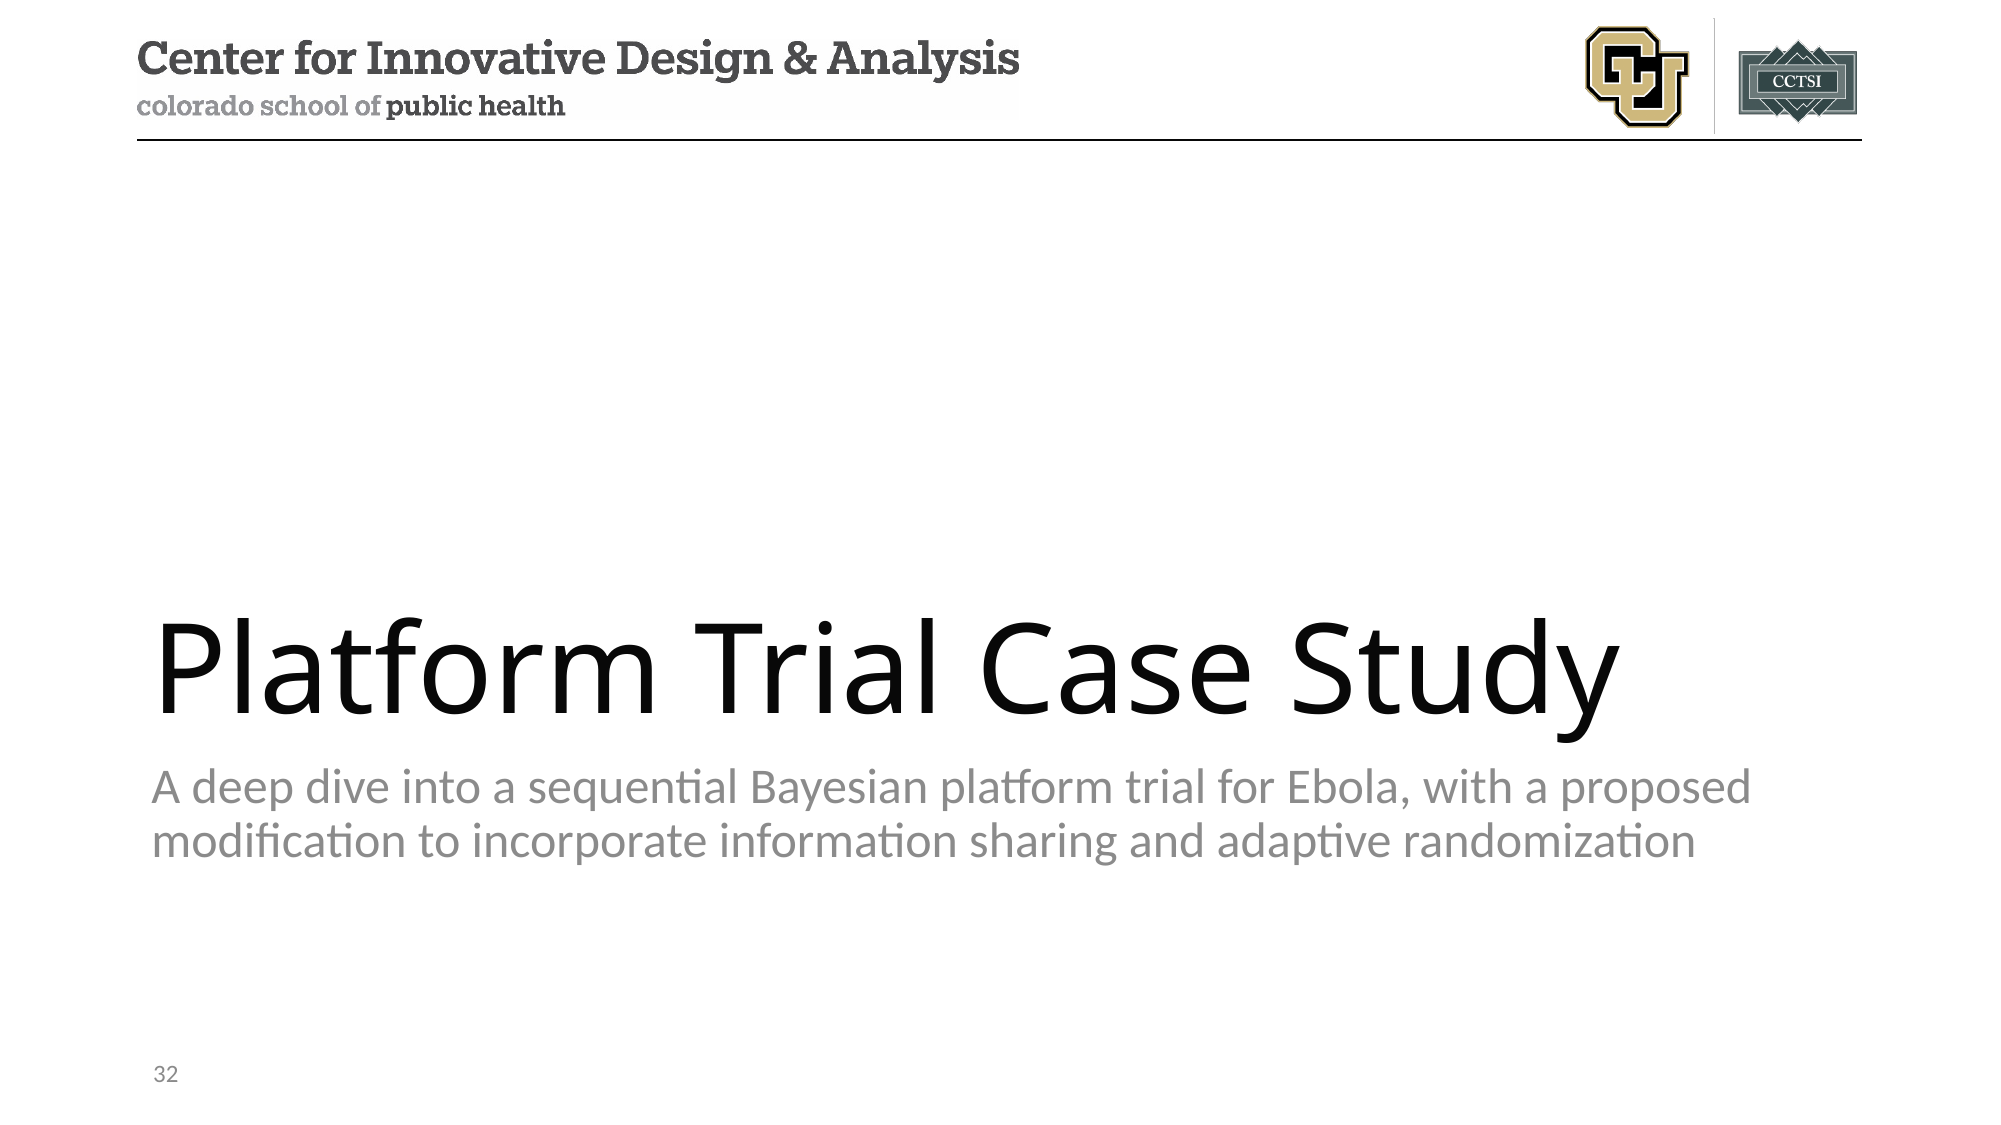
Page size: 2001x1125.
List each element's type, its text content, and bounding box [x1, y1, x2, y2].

slide_number 32 [138, 1042, 589, 1103]
picture [137, 39, 1019, 120]
list A deep dive into a sequential Bayesian platform trial for Ebola, with a proposed modification to incorporate information sharing and adaptive randomization [136, 752, 1862, 999]
picture [1584, 17, 1857, 134]
title Platform Trial Case Study [136, 280, 1862, 749]
